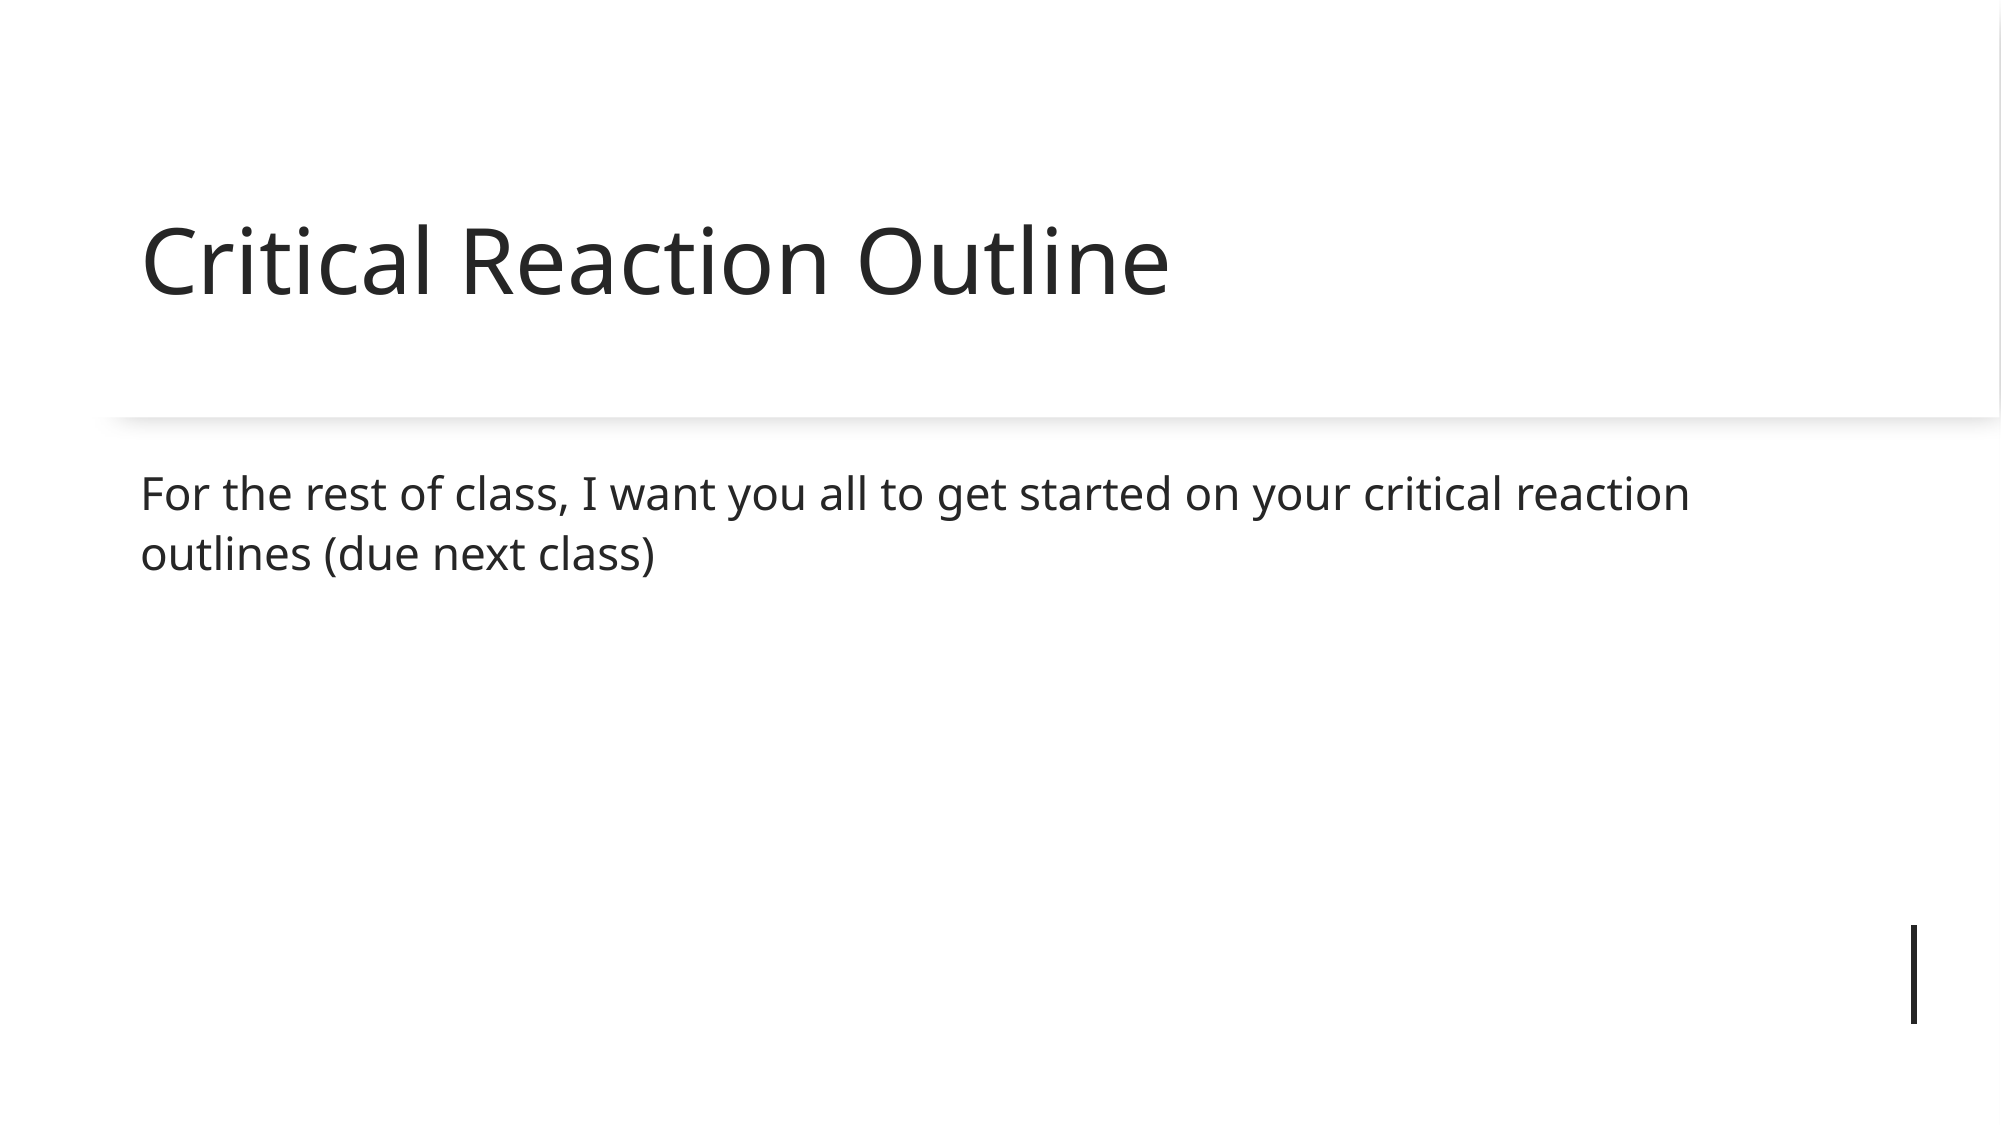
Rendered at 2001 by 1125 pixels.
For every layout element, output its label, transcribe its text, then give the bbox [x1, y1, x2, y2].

title Critical Reaction Outline [124, 140, 1828, 376]
list For the rest of class, I want you all to get started on your critical reaction outlines (due next class) [124, 451, 1828, 987]
